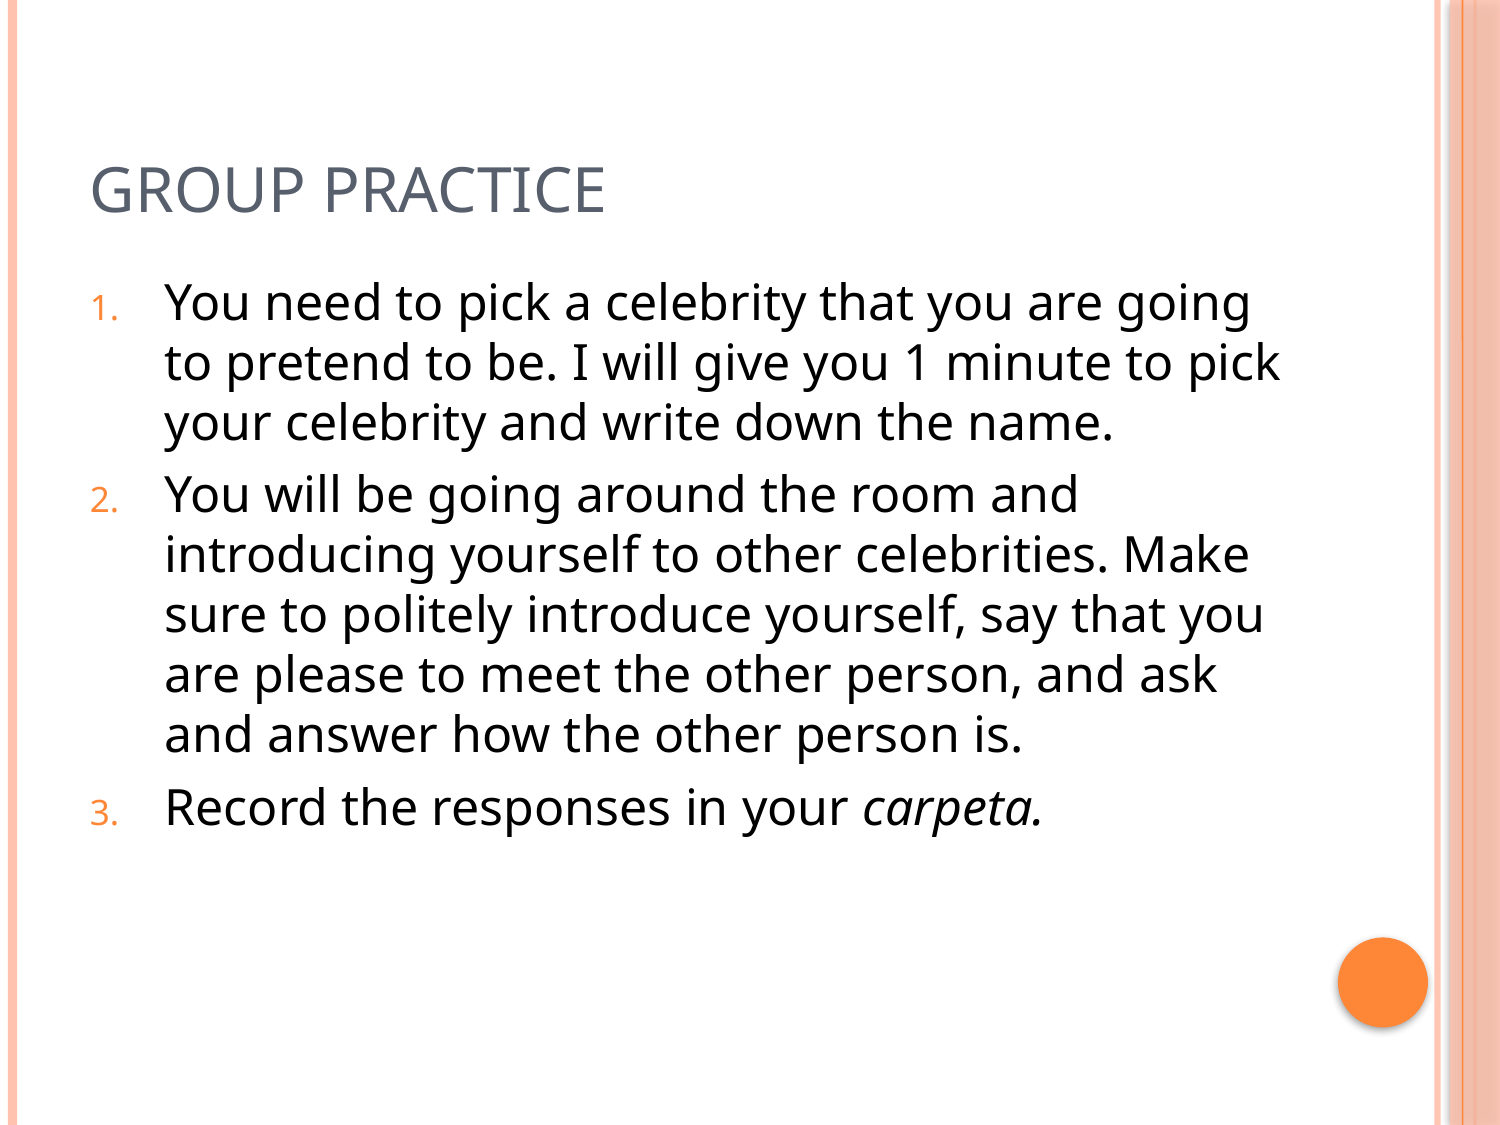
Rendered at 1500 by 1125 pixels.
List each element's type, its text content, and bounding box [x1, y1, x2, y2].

title Group Practice [75, 45, 1300, 233]
list You need to pick a celebrity that you are going to pretend to be. I will give you 1 minute to pick your celebrity and write down the name. You will be going around the room and introducing yourself to other celebrities. Make sure to politely introduce yourself, say that you are please to meet the other person, and ask and answer how the other person is. Record the responses in your carpeta. [75, 262, 1300, 1062]
